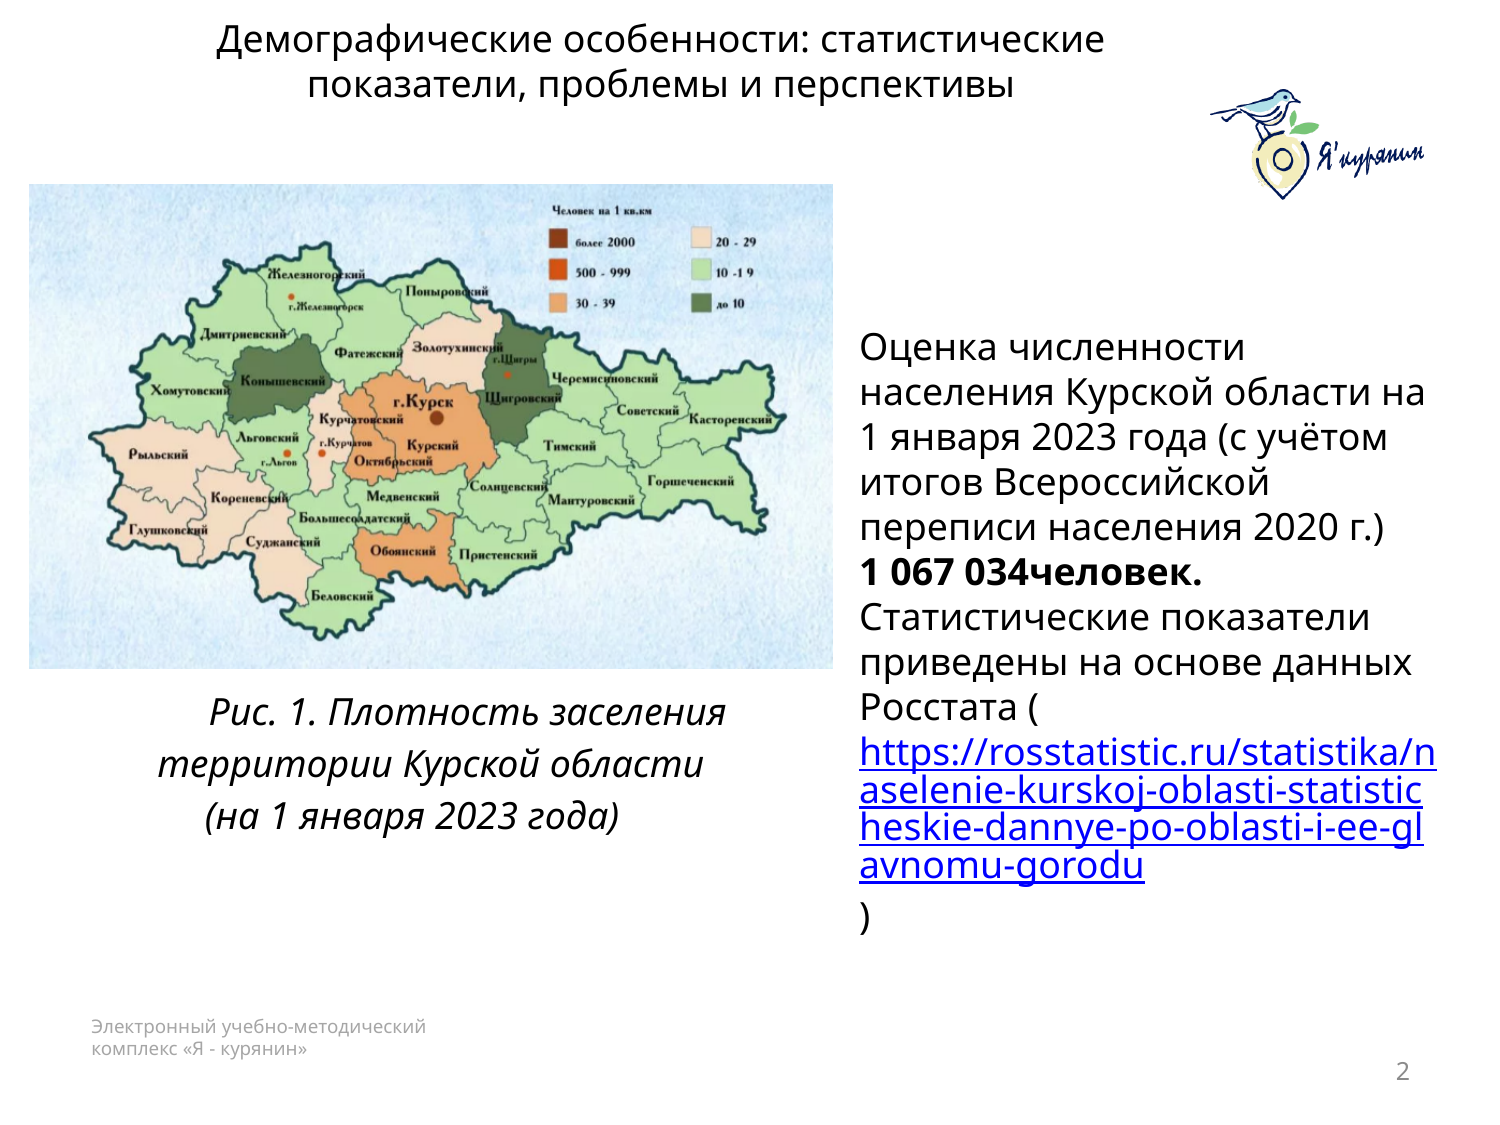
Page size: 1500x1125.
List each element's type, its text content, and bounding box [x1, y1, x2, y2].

picture [29, 184, 833, 670]
text_box Рис. 1. Плотность заселения территории Курской области (на 1 января 2023 года) [55, 677, 806, 844]
text_box Демографические особенности: статистические показатели, проблемы и перспективы [147, 7, 1176, 112]
picture [1210, 89, 1424, 200]
text_box Оценка численности населения Курской области на 1 января 2023 года (с учётом итогов Всероссийской переписи населения 2020 г.) 1 067 034человек. Статистические показатели приведены на основе данных Росстата (https://rosstatistic.ru/statistika/naselenie-kurskoj-oblasti-statisticheskie-dannye-po-oblasti-i-ee-glavnomu-gorodu) [844, 315, 1453, 832]
slide_number 2 [1074, 1042, 1425, 1103]
